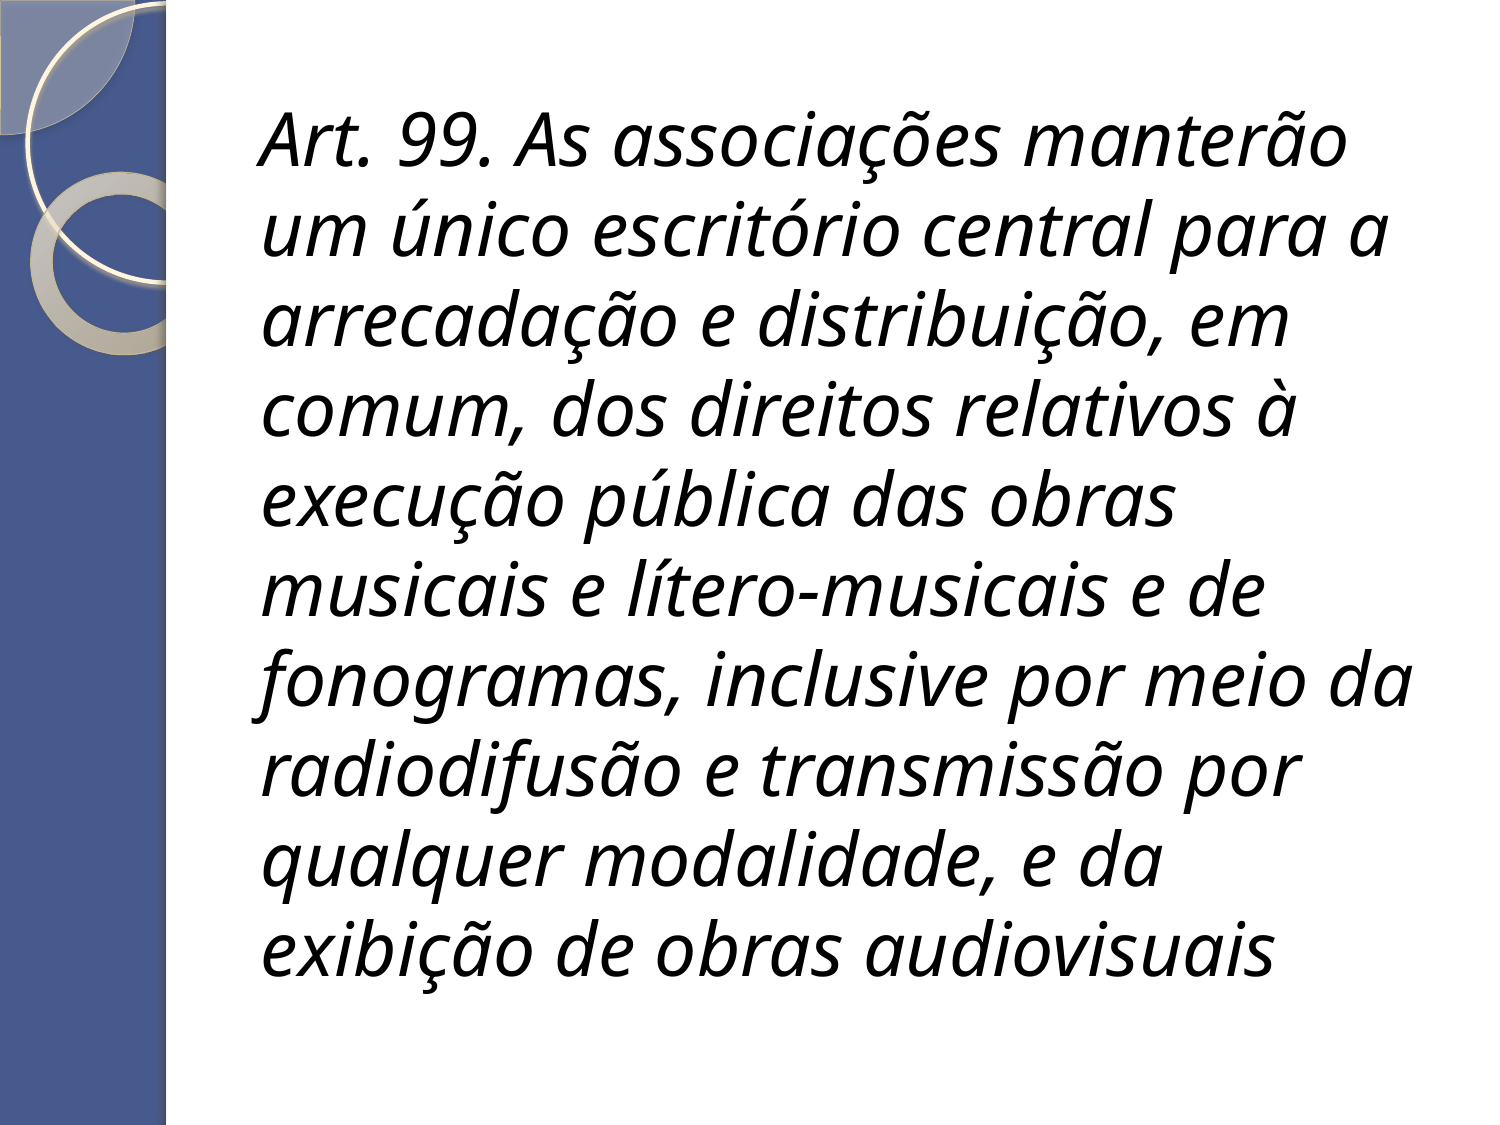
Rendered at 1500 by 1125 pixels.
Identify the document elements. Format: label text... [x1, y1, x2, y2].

text_box Art. 99. As associações manterão um único escritório central para a arrecadação e distribuição, em comum, dos direitos relativos à execução pública das obras musicais e lítero-musicais e de fonogramas, inclusive por meio da radiodifusão e transmissão por qualquer modalidade, e da exibição de obras audiovisuais [246, 83, 1454, 999]
